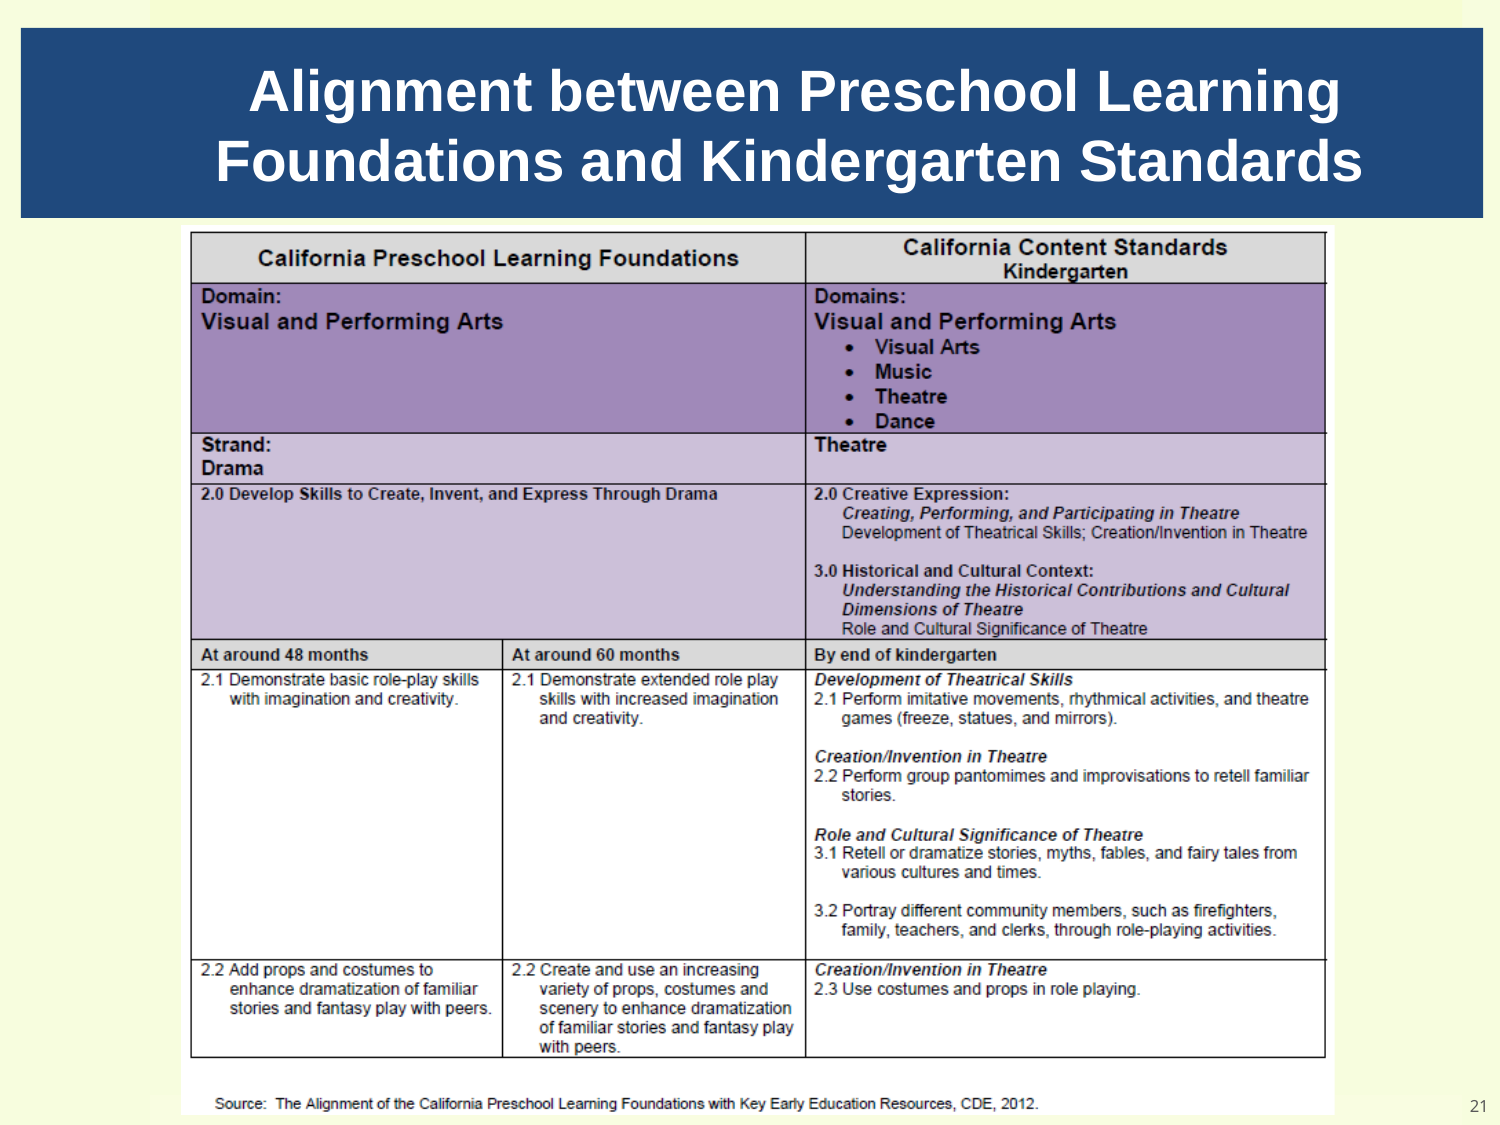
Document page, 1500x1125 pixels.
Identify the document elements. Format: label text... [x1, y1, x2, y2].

slide_number 21 [1441, 1077, 1500, 1125]
title Alignment between Preschool Learning Foundations and Kindergarten Standards [20, 27, 1484, 218]
picture [180, 224, 1336, 1116]
